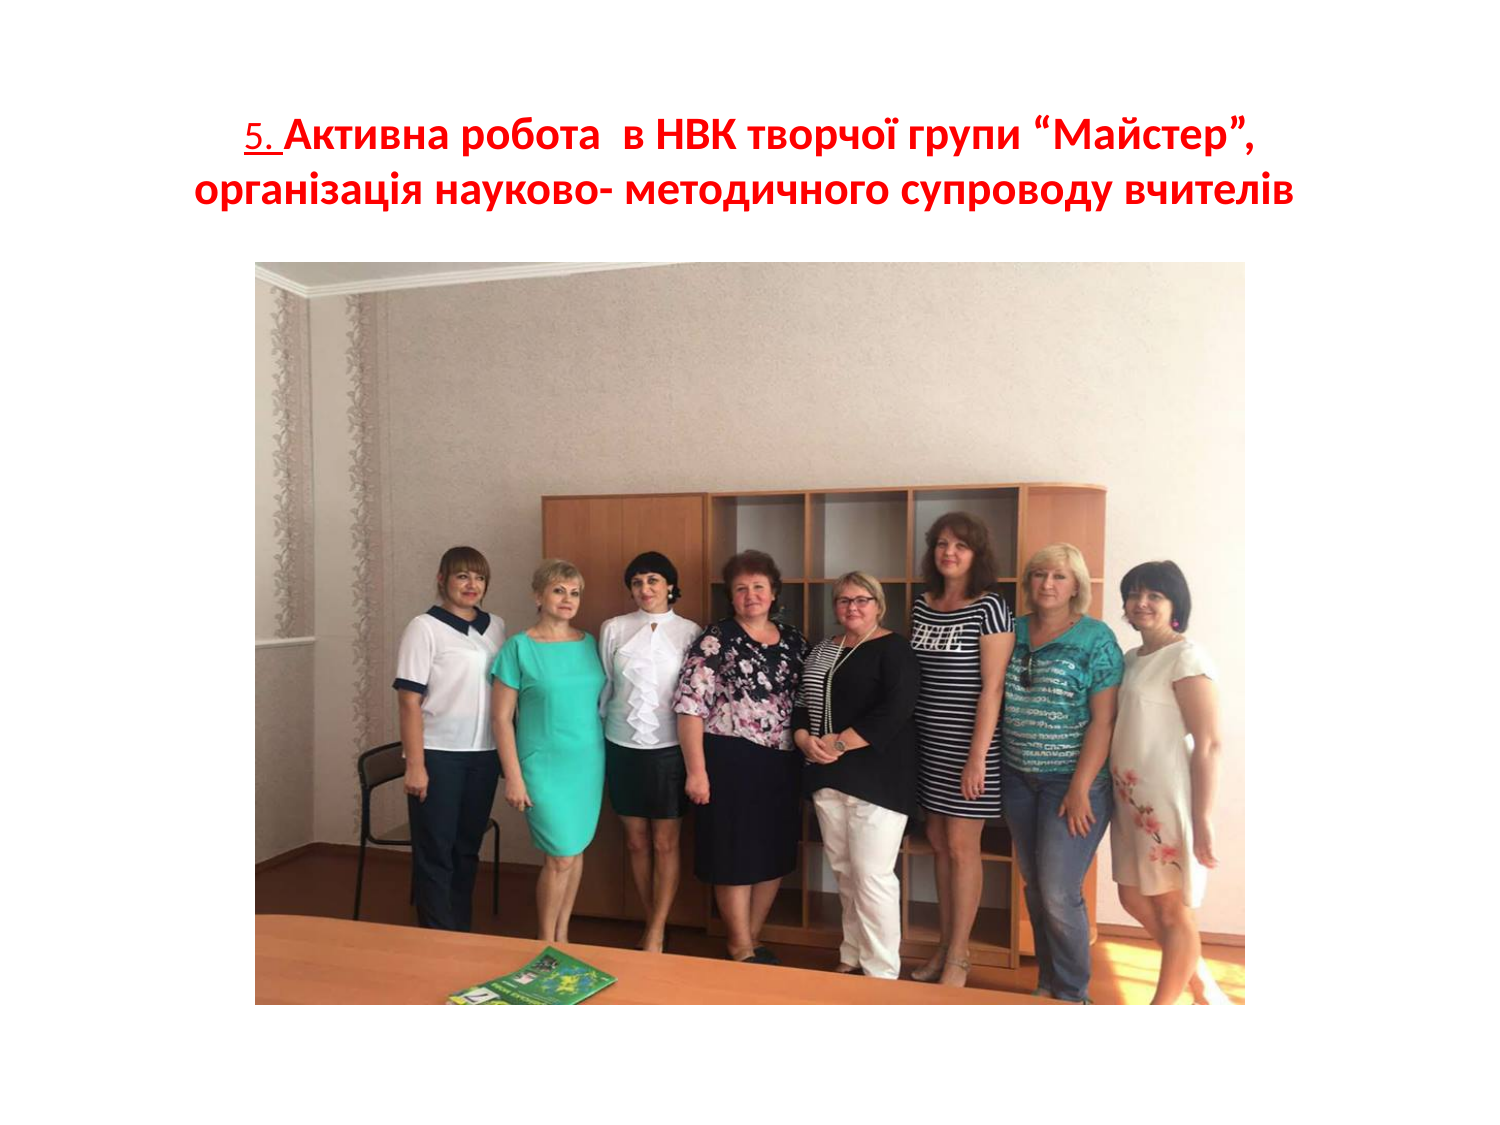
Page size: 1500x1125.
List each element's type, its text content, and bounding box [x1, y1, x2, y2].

title 5. Активна робота в НВК творчої групи “Майстер”, організація науково- методичного супроводу вчителів [75, 45, 1425, 303]
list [254, 262, 1246, 1006]
